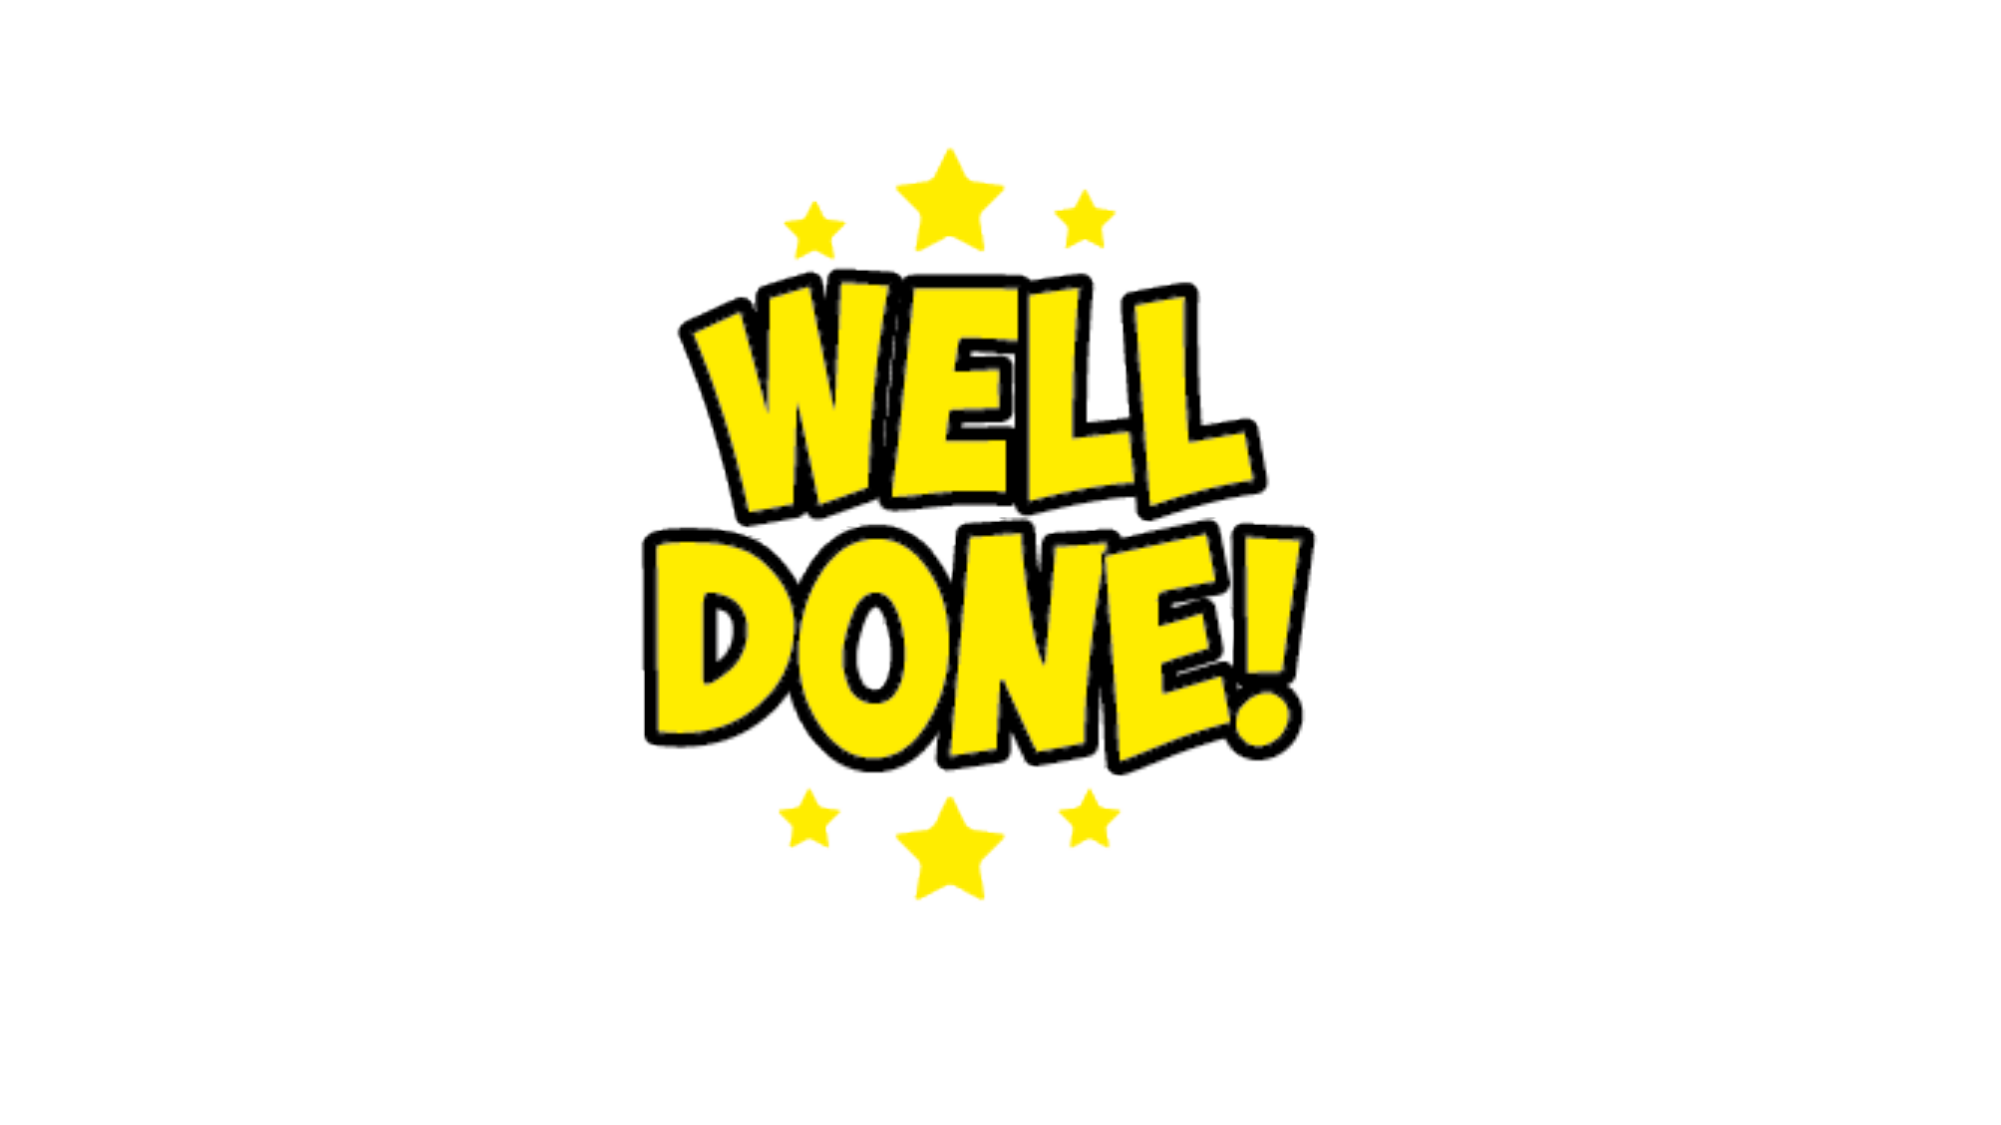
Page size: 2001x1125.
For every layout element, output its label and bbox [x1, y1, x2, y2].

picture [307, 0, 1615, 1125]
